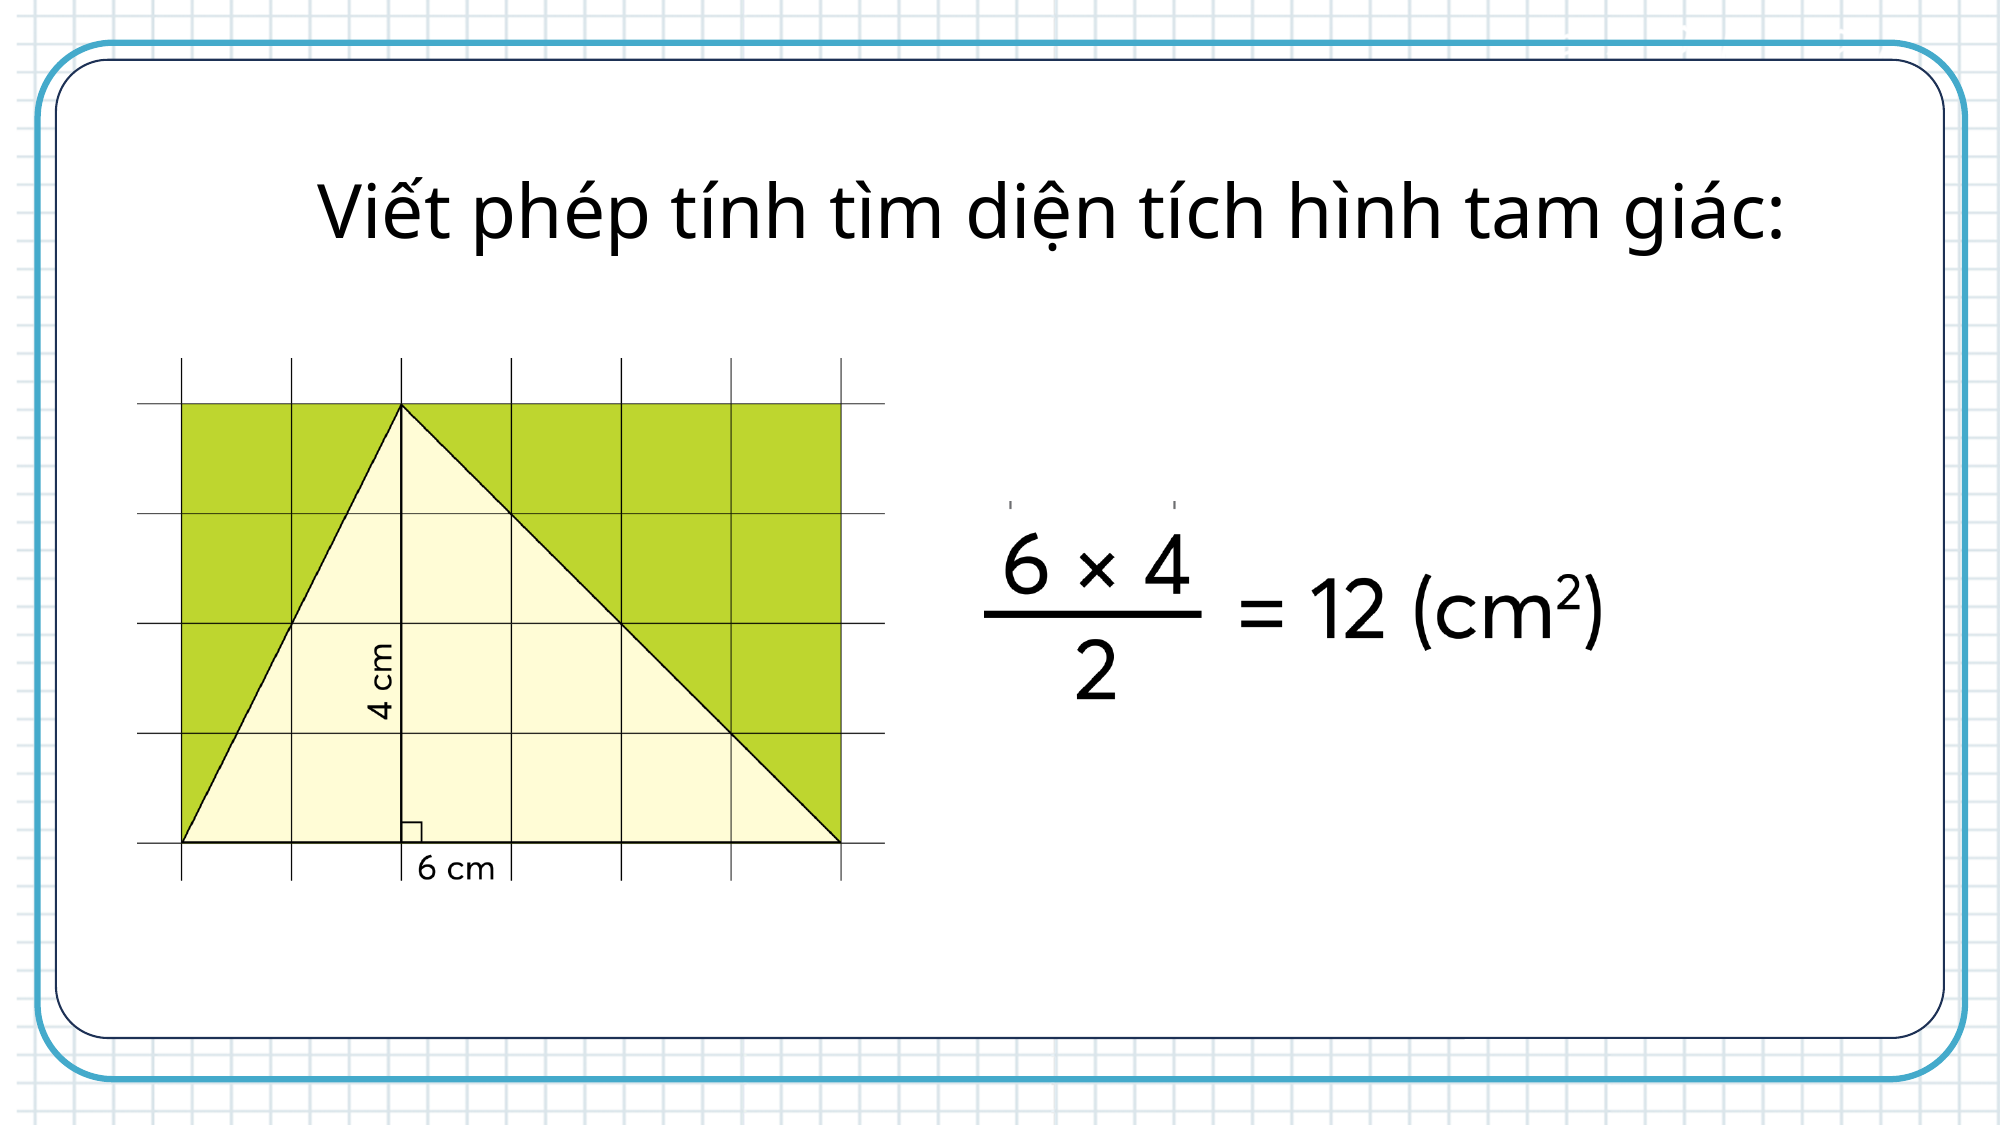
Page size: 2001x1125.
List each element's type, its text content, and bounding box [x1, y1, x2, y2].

text_box [54, 58, 1945, 1040]
picture [0, 0, 2000, 1125]
text_box [977, 436, 1797, 601]
text_box Viết phép tính tìm diện tích hình tam giác: [303, 156, 1850, 261]
